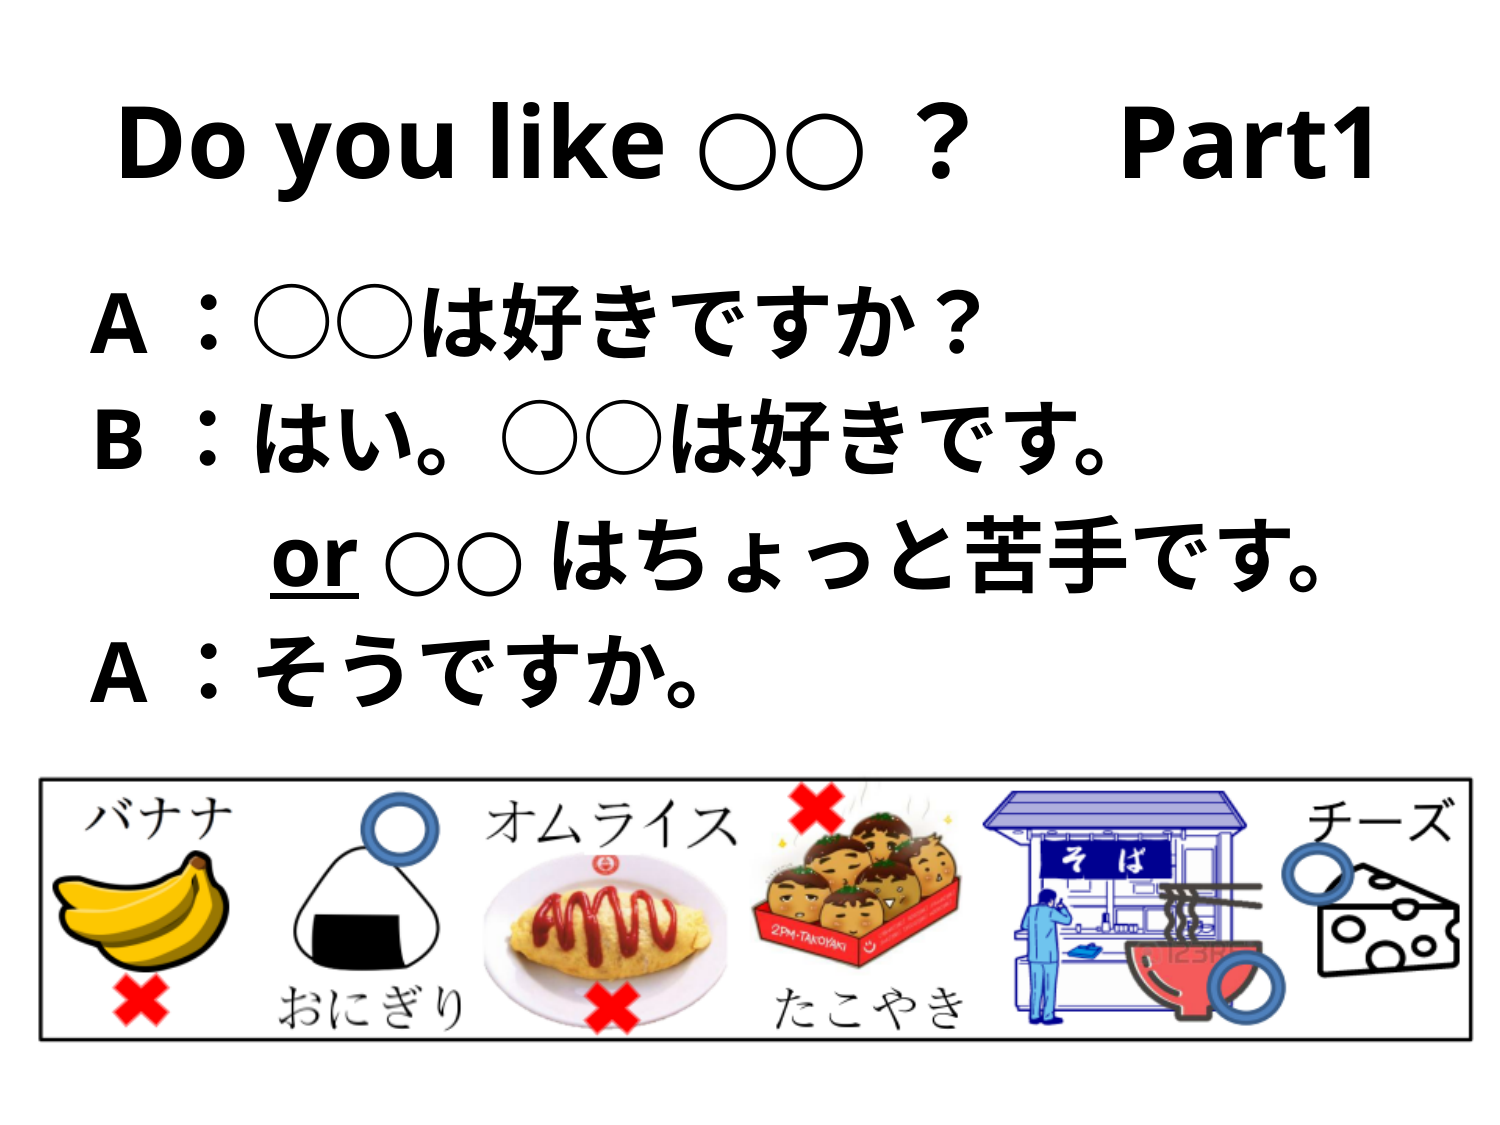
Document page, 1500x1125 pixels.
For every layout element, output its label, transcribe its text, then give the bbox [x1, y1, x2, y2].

picture [19, 763, 1488, 1055]
title Do you like ○○？ Part1 [75, 45, 1425, 233]
list A：○○は好きですか？ B：はい。○○は好きです。 or ○○はちょっと苦手です。 A：そうですか。 [75, 262, 1425, 761]
